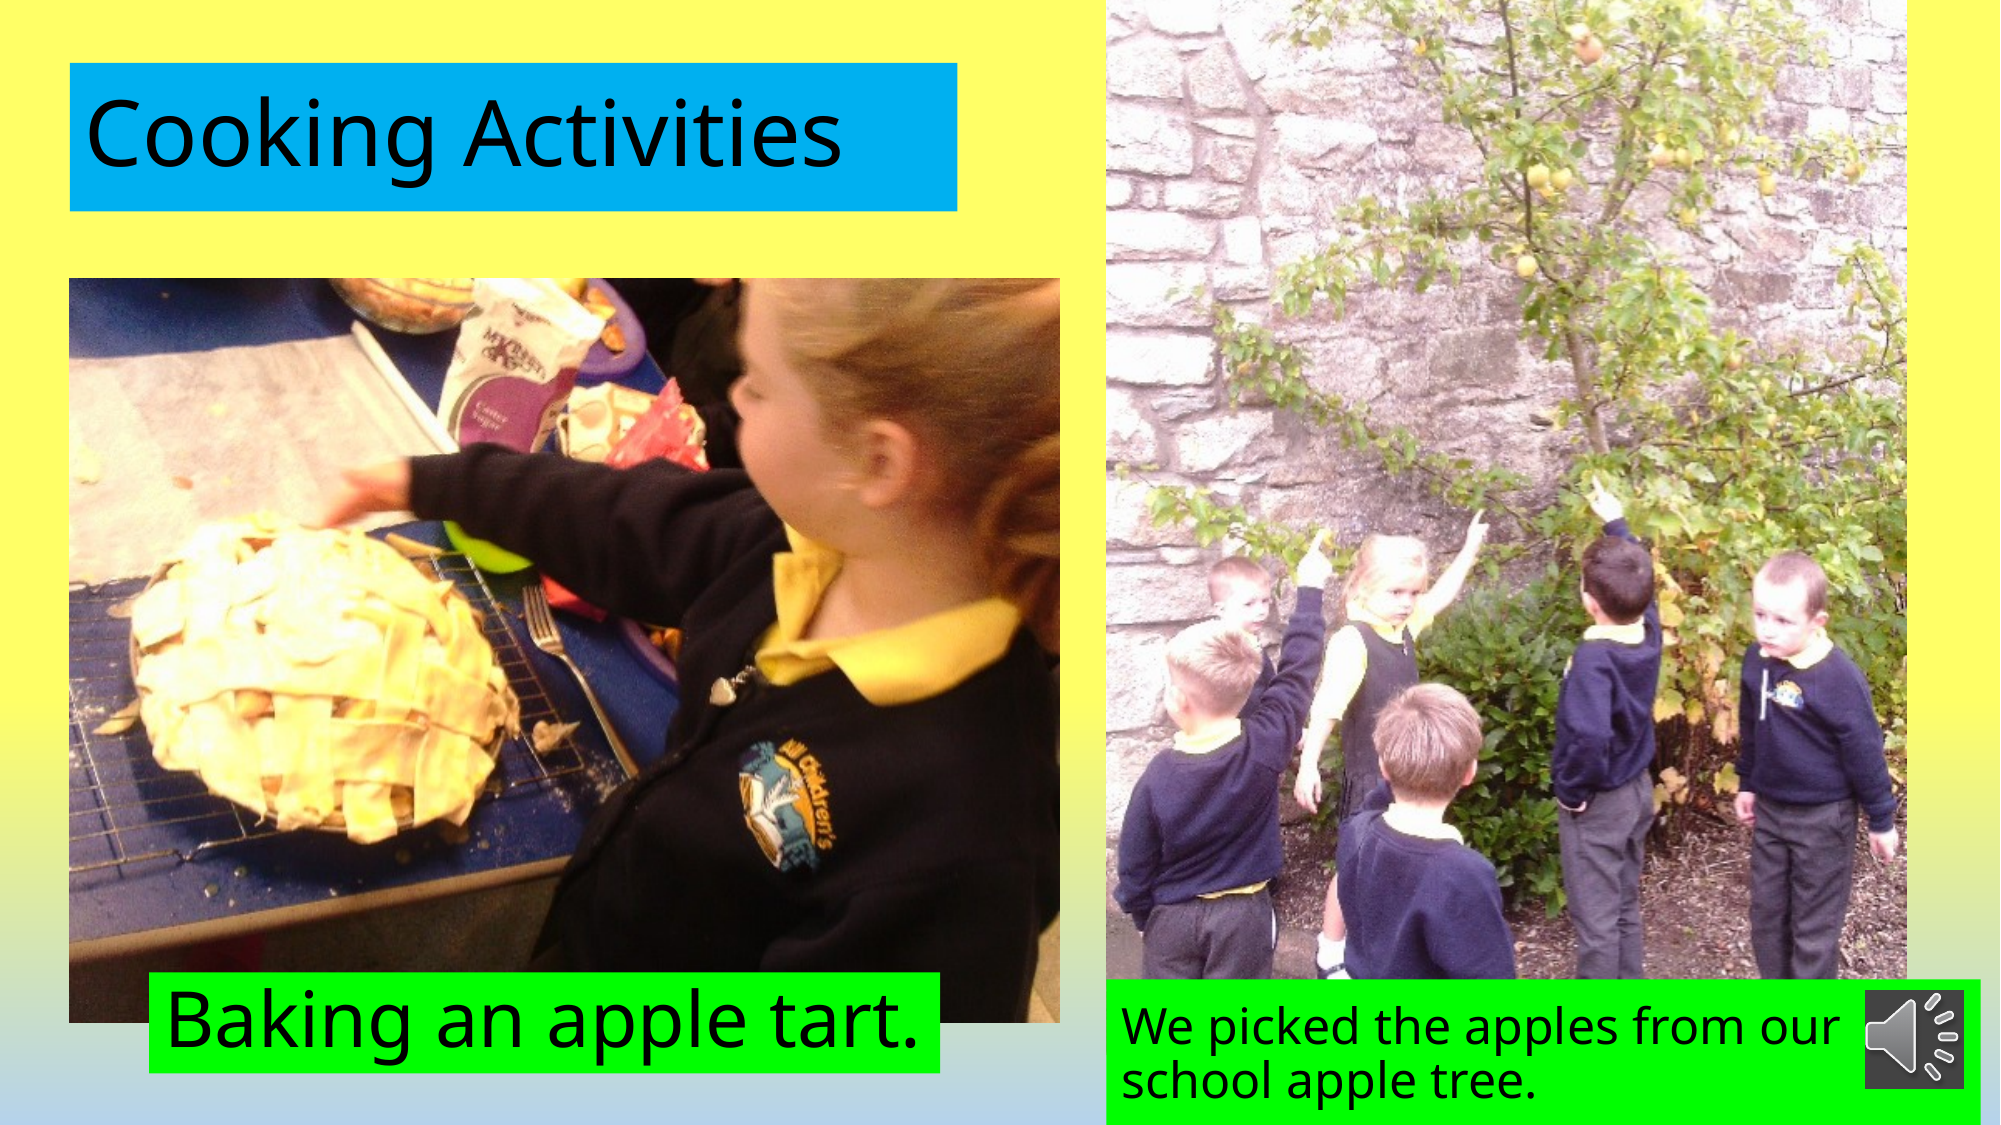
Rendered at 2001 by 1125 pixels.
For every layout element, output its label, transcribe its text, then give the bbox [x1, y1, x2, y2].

text_box We picked the apples from our school apple tree. [1106, 979, 1981, 1125]
picture [1106, 0, 1965, 1090]
title Cooking Activities [69, 62, 958, 212]
text_box Baking an apple tart. [149, 1023, 941, 1074]
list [69, 278, 1060, 1023]
